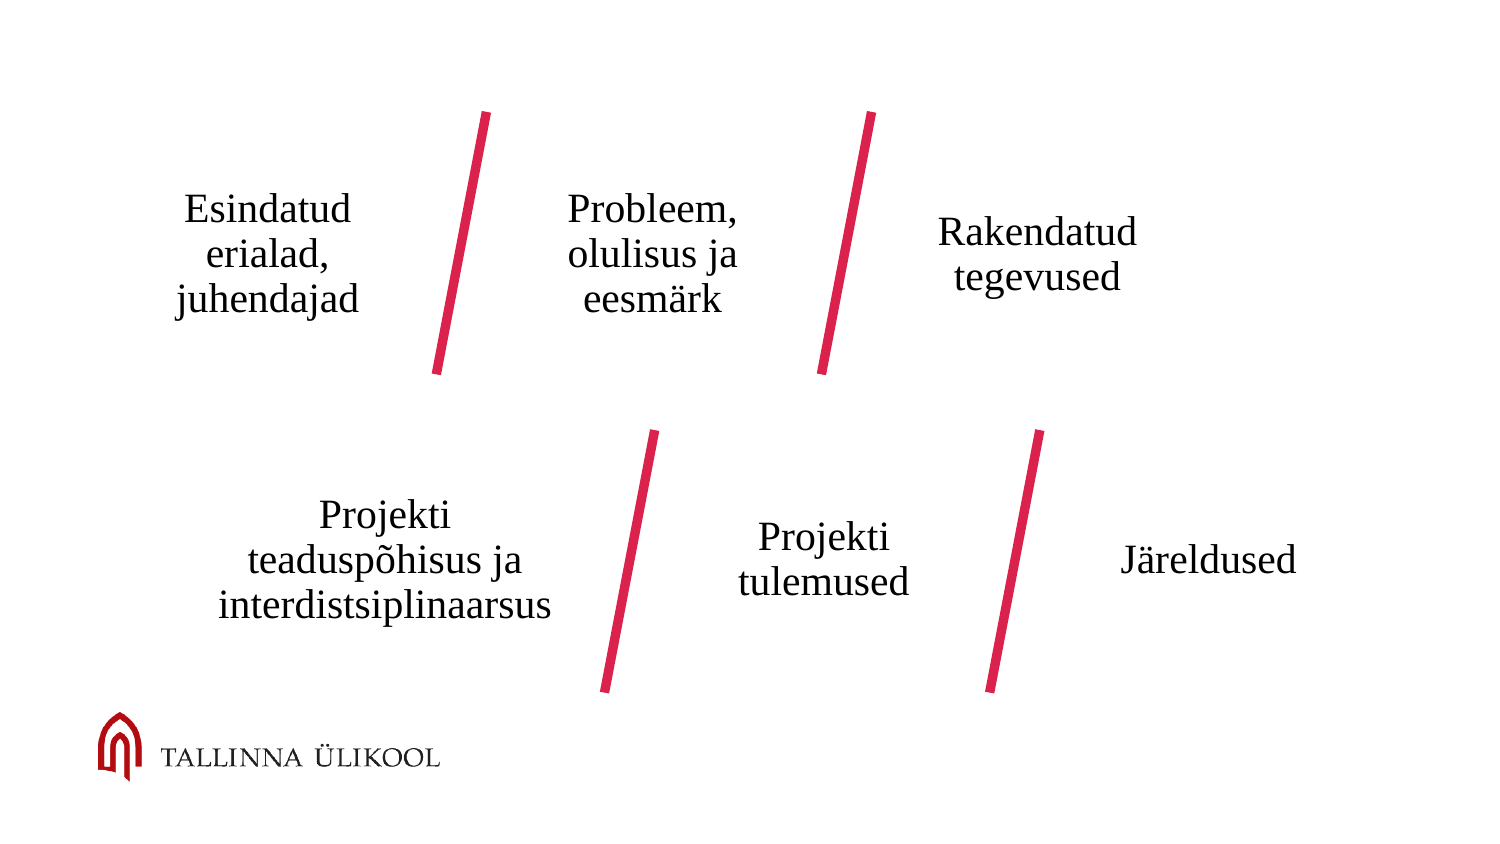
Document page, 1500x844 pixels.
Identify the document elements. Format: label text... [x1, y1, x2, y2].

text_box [435, 111, 487, 375]
list Projekti tulemused [695, 477, 953, 643]
list Probleem, olulisus ja eesmärk [524, 171, 782, 337]
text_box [989, 429, 1041, 693]
list Esindatud erialad, juhendajad [139, 171, 397, 337]
list Projekti teaduspõhisus ja interdistsiplinaarsus [202, 477, 568, 643]
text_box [604, 429, 655, 693]
list Rakendatud tegevused [909, 171, 1166, 337]
picture [98, 711, 440, 782]
list Järeldused [1080, 477, 1338, 643]
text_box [821, 111, 872, 375]
